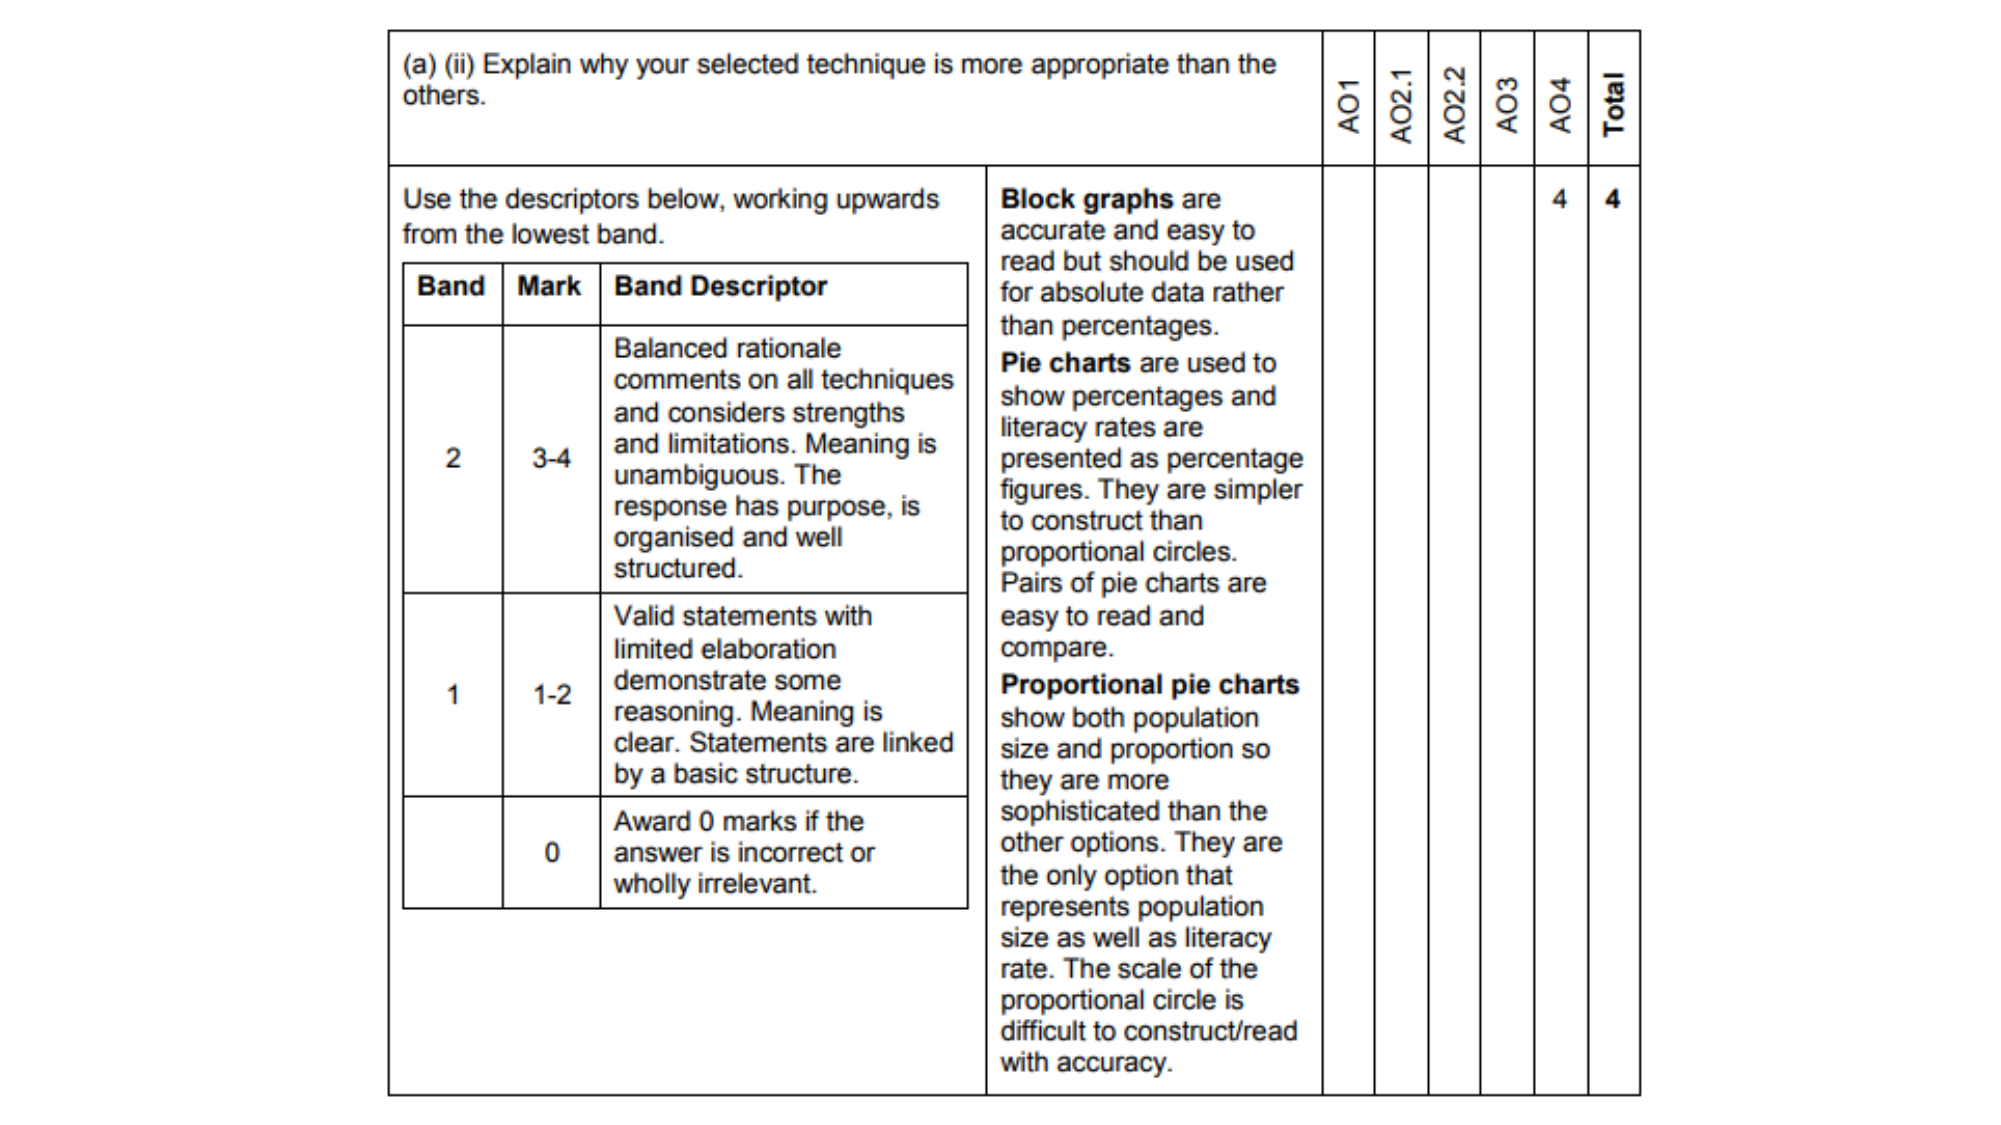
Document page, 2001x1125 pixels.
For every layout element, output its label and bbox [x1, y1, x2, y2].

picture [382, 24, 1648, 1103]
